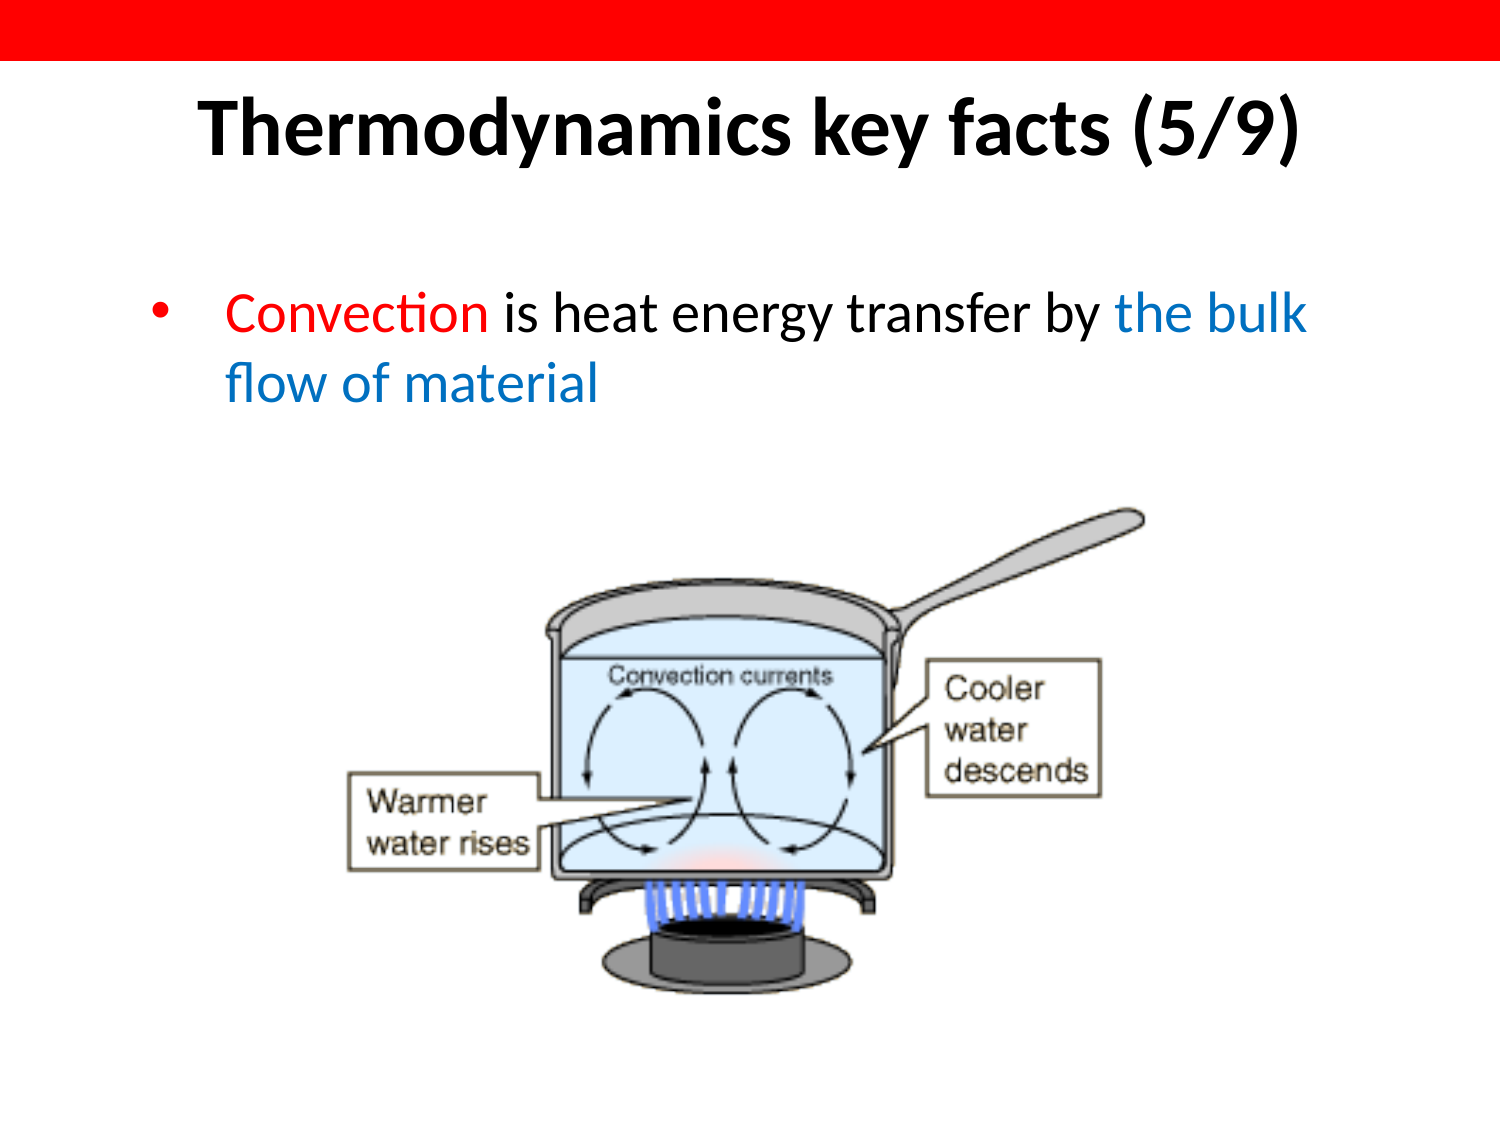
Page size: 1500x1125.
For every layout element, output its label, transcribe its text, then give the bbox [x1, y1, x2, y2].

picture [336, 485, 1166, 1024]
text_box Convection is heat energy transfer by the bulk flow of material [135, 267, 1329, 422]
text_box [0, 0, 1500, 61]
text_box Thermodynamics key facts (5/9) [112, 59, 1388, 185]
